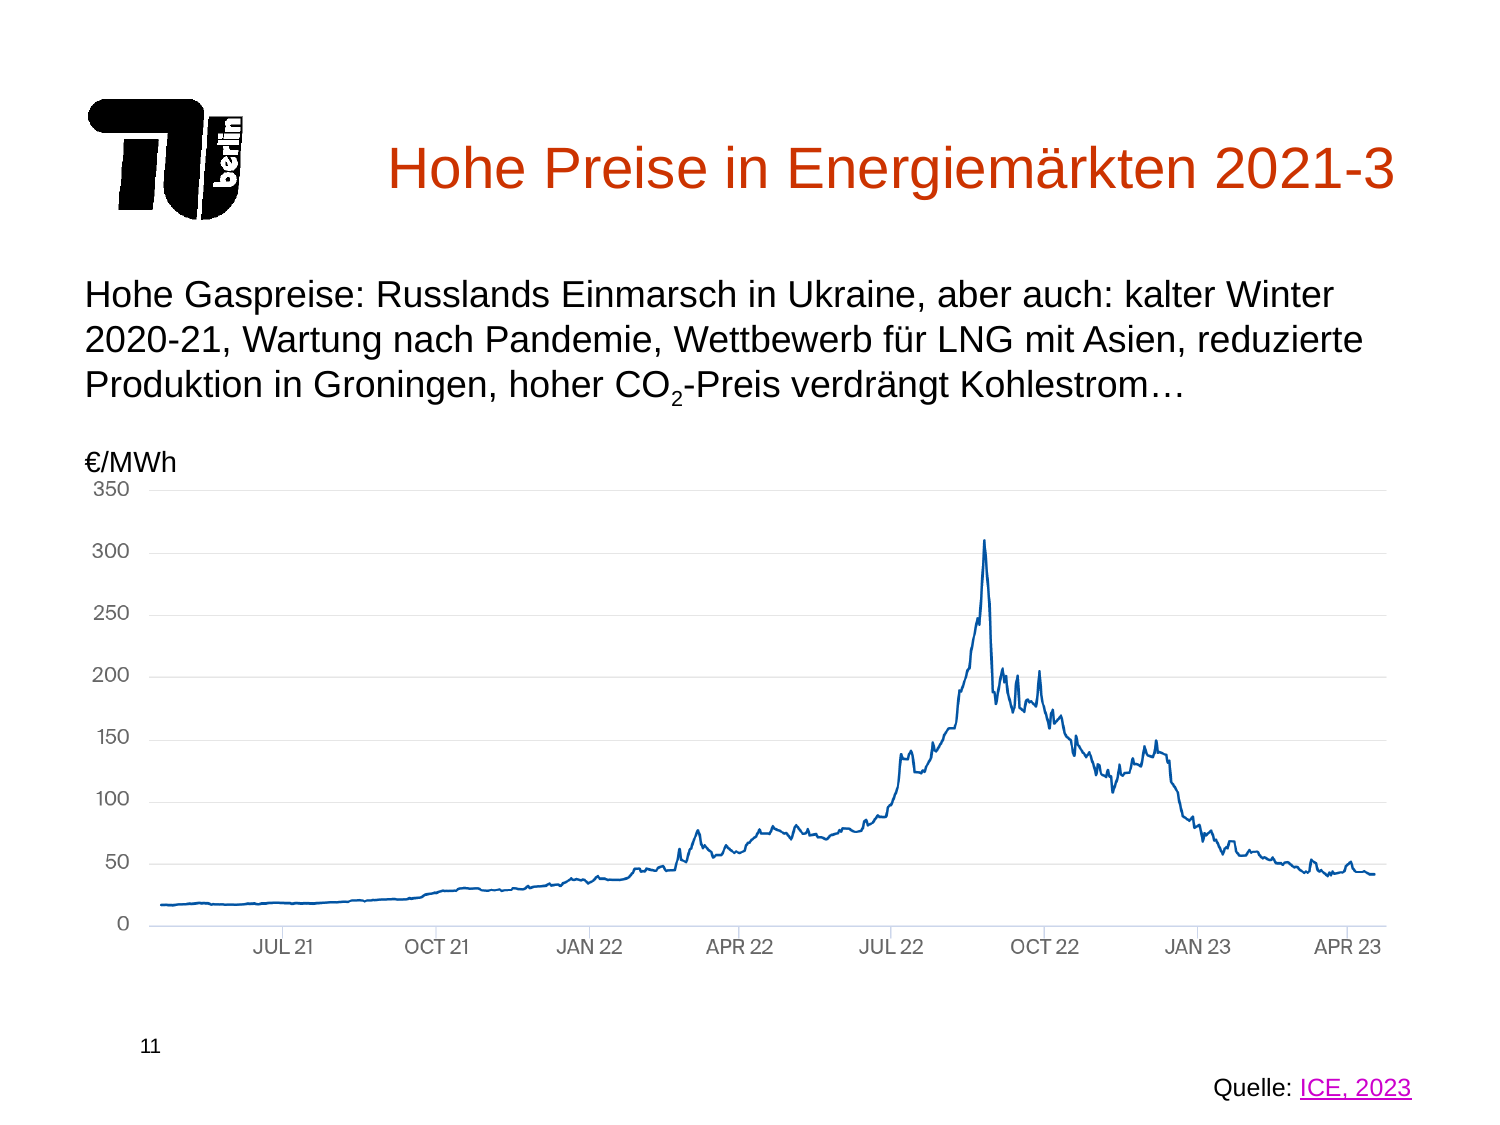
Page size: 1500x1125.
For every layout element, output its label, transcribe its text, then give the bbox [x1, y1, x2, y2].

title Hohe Preise in Energiemärkten 2021-3 [312, 62, 1413, 209]
picture [88, 99, 243, 220]
text_box €/MWh [69, 436, 212, 460]
text_box Hohe Gaspreise: Russlands Einmarsch in Ukraine, aber auch: kalter Winter 2020-21, Wartung nach Pandemie, Wettbewerb für LNG mit Asien, reduzierte Produktion in Groningen, hoher CO2-Preis verdrängt Kohlestrom… [69, 262, 1455, 419]
picture [69, 461, 1399, 969]
text_box Quelle: ICE, 2023 [1198, 1064, 1500, 1110]
